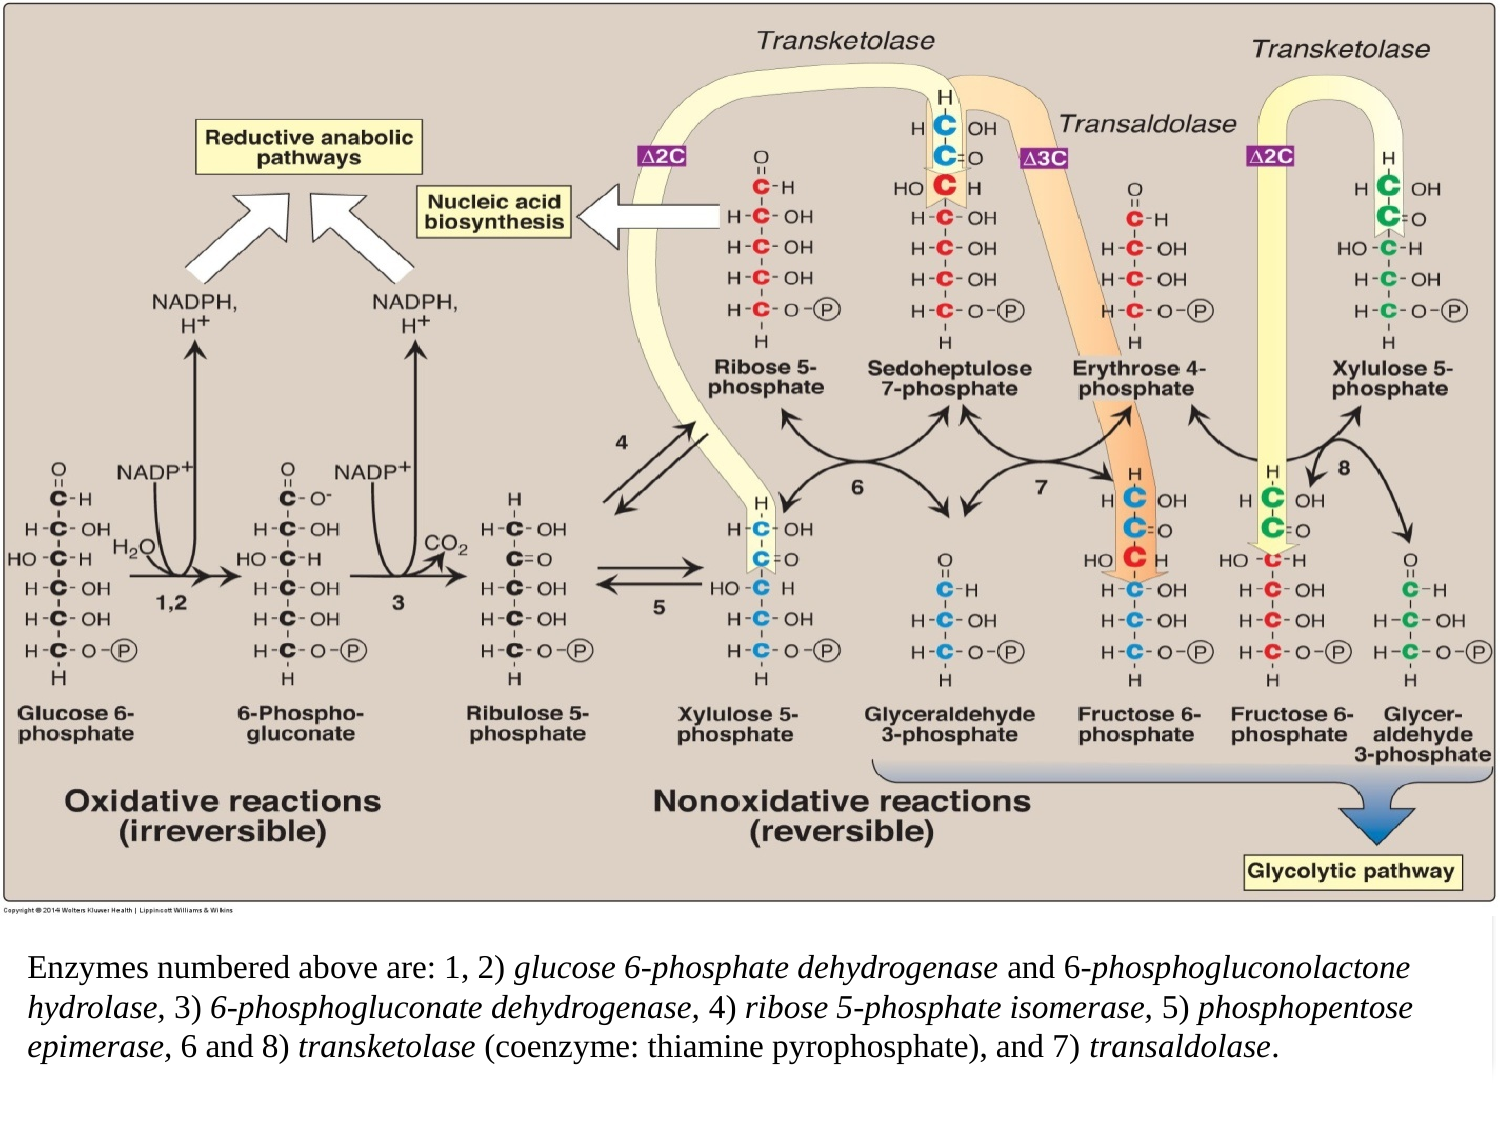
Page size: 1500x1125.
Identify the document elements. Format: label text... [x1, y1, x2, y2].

text_box [0, 924, 1493, 1125]
picture [0, 0, 1500, 916]
text_box Enzymes numbered above are: 1, 2) glucose 6-phosphate dehydrogenase and 6-phosphogluconolactone hydrolase, 3) 6-phosphogluconate dehydrogenase, 4) ribose 5-phosphate isomerase, 5) phosphopentose epimerase, 6 and 8) transketolase (coenzyme: thiamine pyrophosphate), and 7) transaldolase. [12, 937, 1493, 1072]
